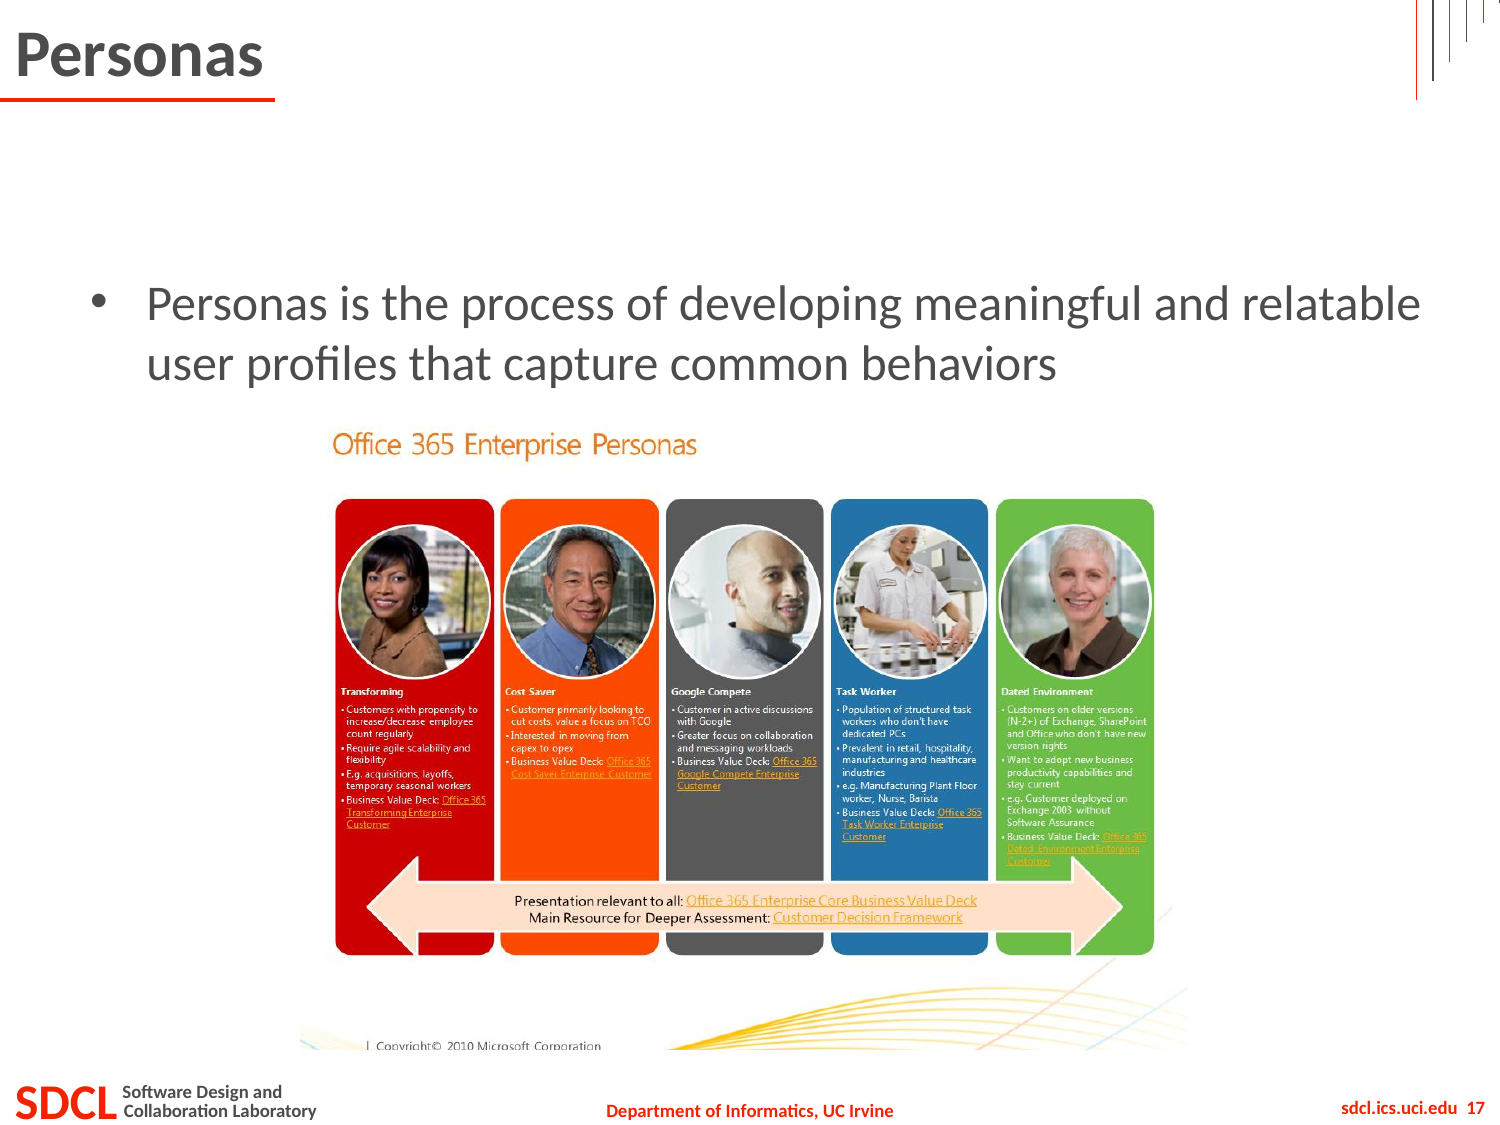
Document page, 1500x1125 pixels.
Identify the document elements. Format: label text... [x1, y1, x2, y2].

picture [299, 412, 1188, 1051]
title Personas [0, 0, 1350, 100]
list Personas is the process of developing meaningful and relatable user profiles that capture common behaviors [75, 262, 1438, 1005]
